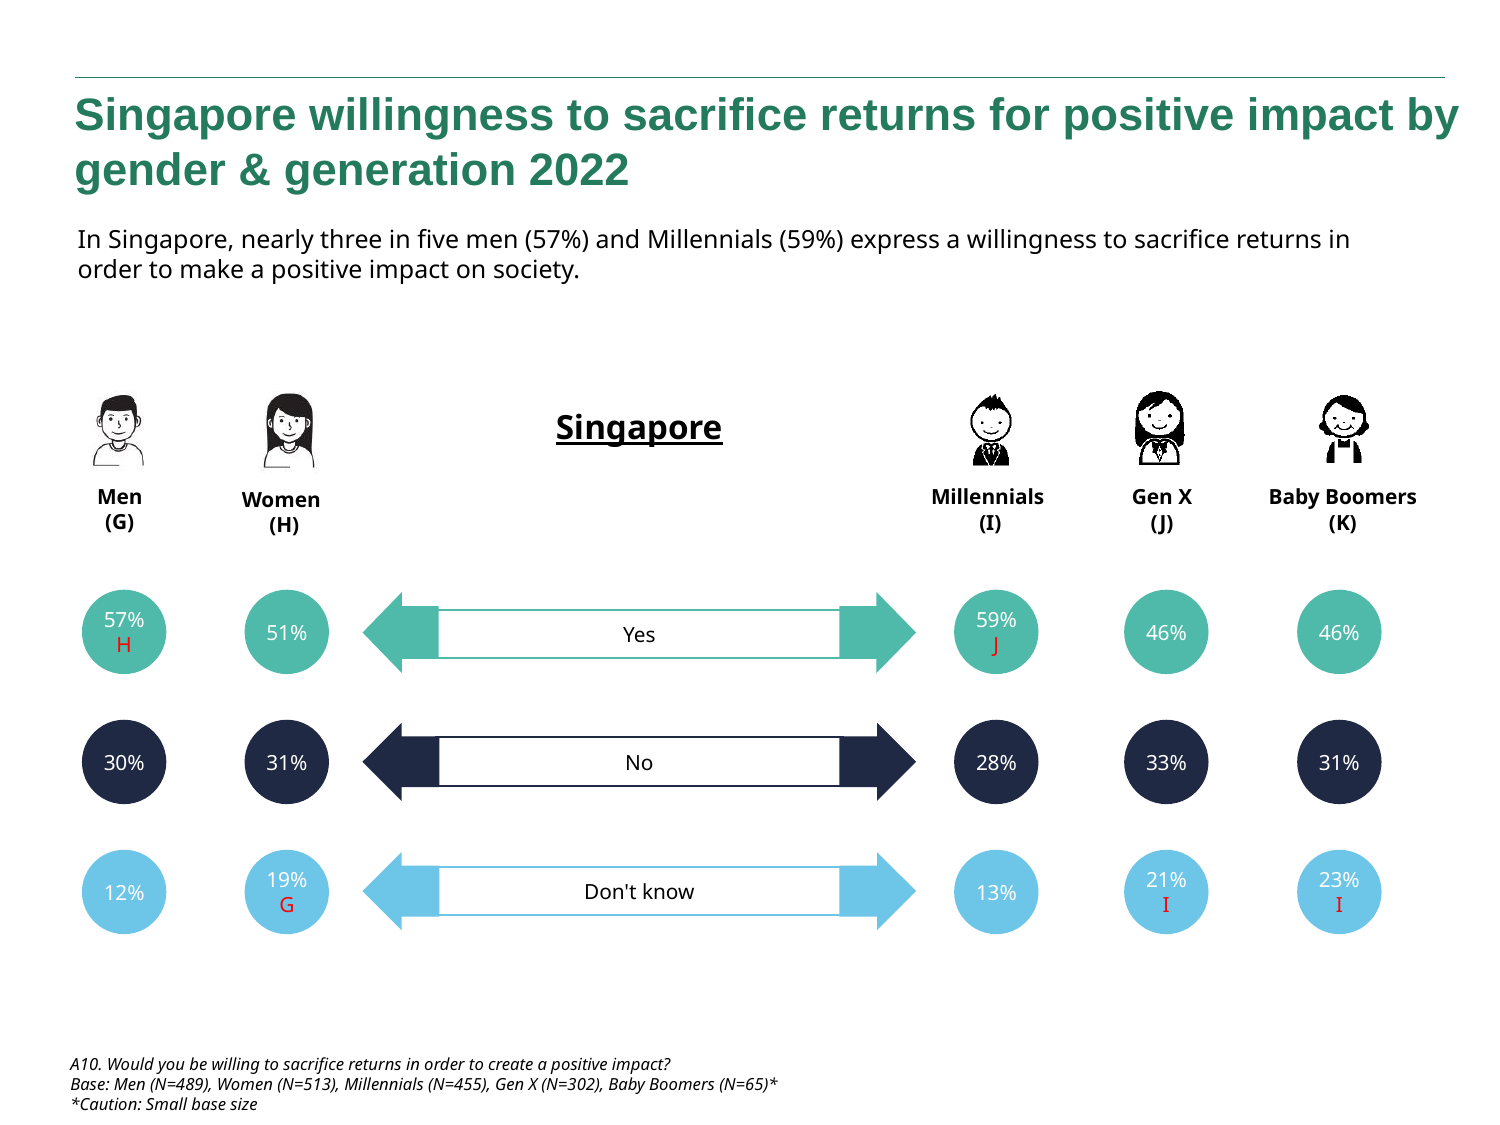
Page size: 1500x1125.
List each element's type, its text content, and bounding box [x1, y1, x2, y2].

text_box Singapore [541, 399, 738, 454]
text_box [82, 590, 1381, 674]
text_box Singapore willingness to sacrifice returns for positive impact by gender & generation 2022 [59, 77, 1477, 202]
list A10. Would you be willing to sacrifice returns in order to create a positive impact? Base: Men (N=489), Women (N=513), Millennials (N=455), Gen X (N=302), Baby Boomers (N=65)* *Caution: Small base size [63, 1057, 1308, 1122]
text_box In Singapore, nearly three in five men (57%) and Millennials (59%) express a willingness to sacrifice returns in order to make a positive impact on society. [62, 216, 1420, 292]
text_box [82, 850, 1381, 934]
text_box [899, 382, 1472, 543]
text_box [82, 720, 1381, 804]
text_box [28, 376, 373, 545]
